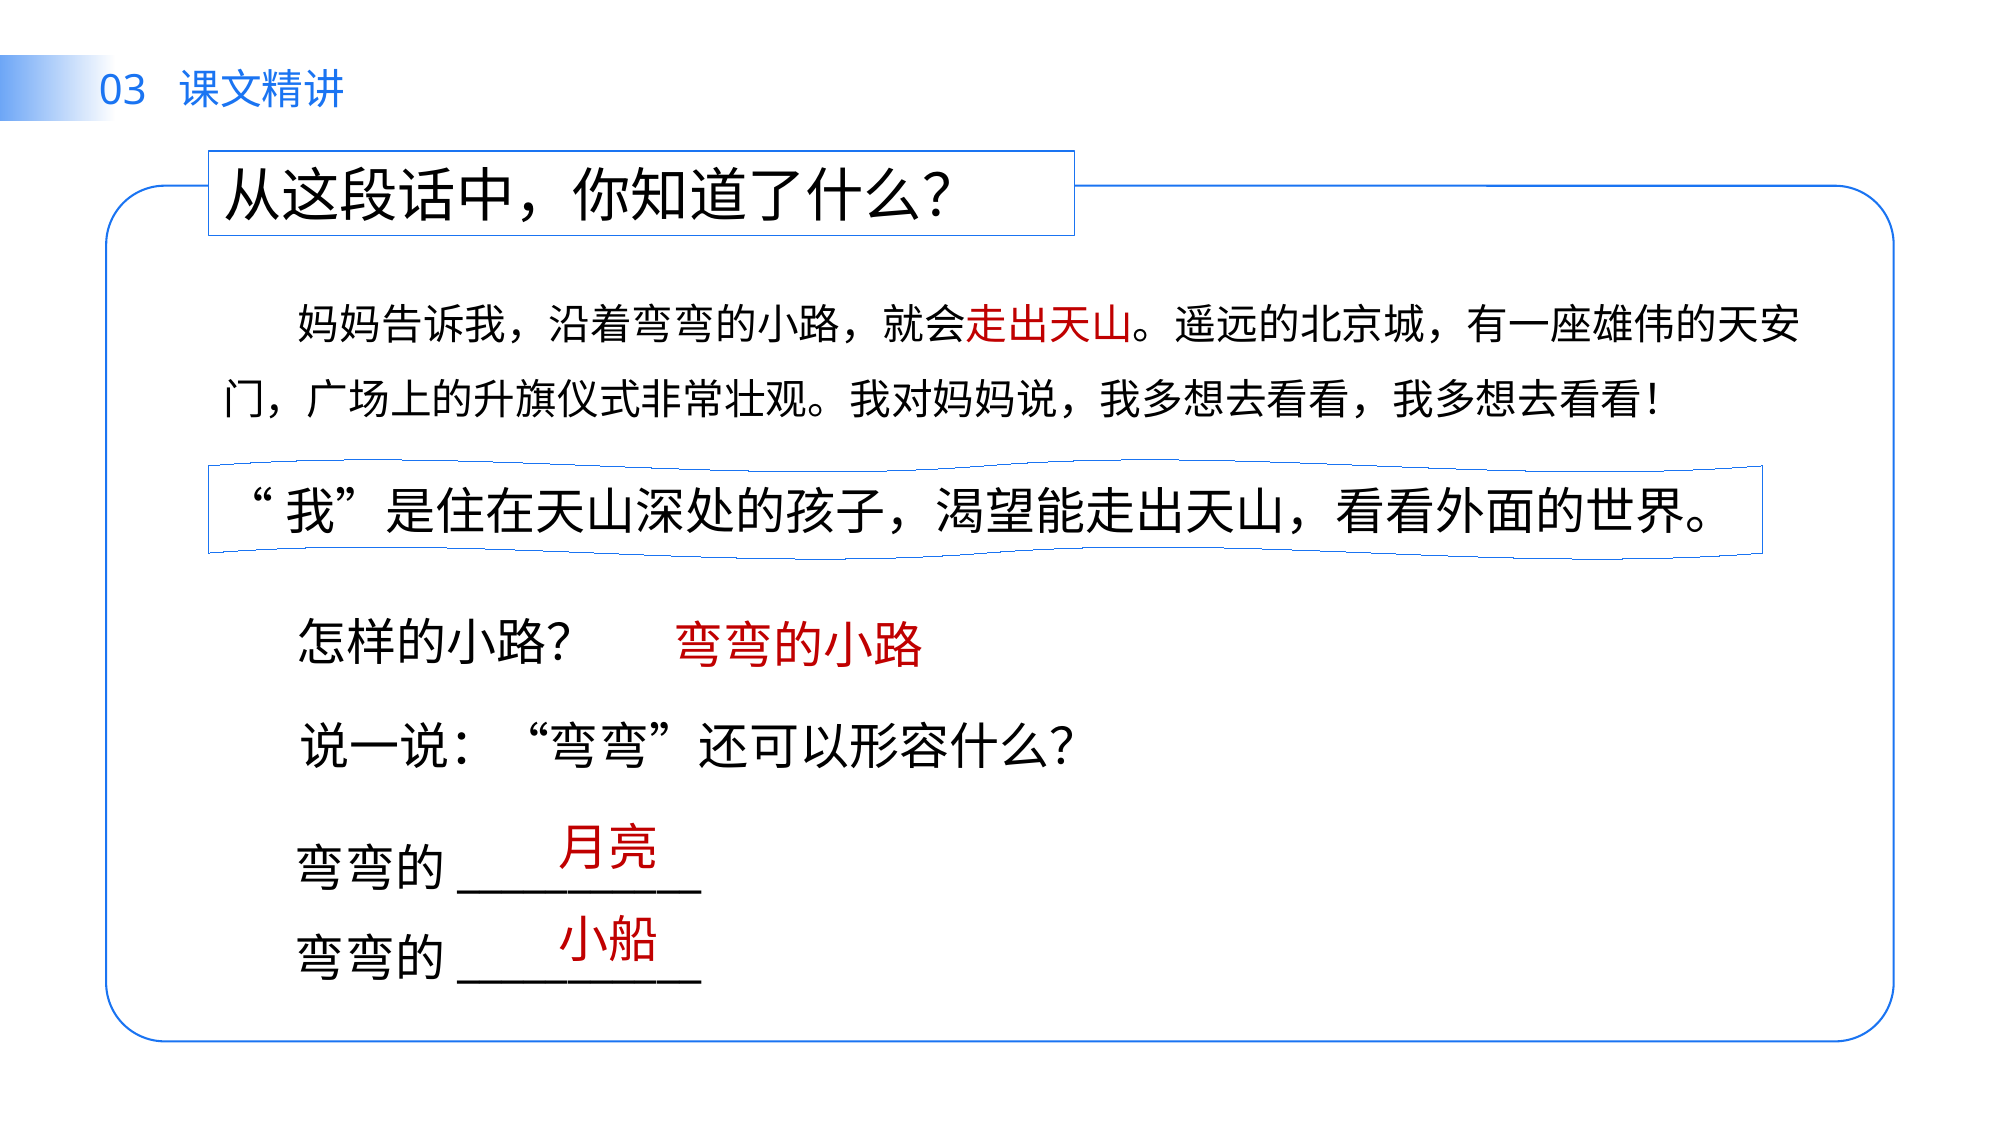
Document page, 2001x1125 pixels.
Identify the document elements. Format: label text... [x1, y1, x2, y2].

text_box 怎样的小路？ [281, 602, 612, 678]
text_box 从这段话中，你知道了什么？ [208, 150, 1075, 236]
text_box [105, 184, 1895, 1043]
list 03 课文精讲 [84, 61, 425, 127]
text_box 月亮 [544, 808, 674, 883]
text_box 说一说：“弯弯”还可以形容什么？ [284, 706, 1115, 782]
text_box 弯弯的小路 [658, 605, 939, 681]
text_box 弯弯的___________ 弯弯的___________ [280, 799, 1020, 994]
text_box 小船 [544, 900, 674, 976]
